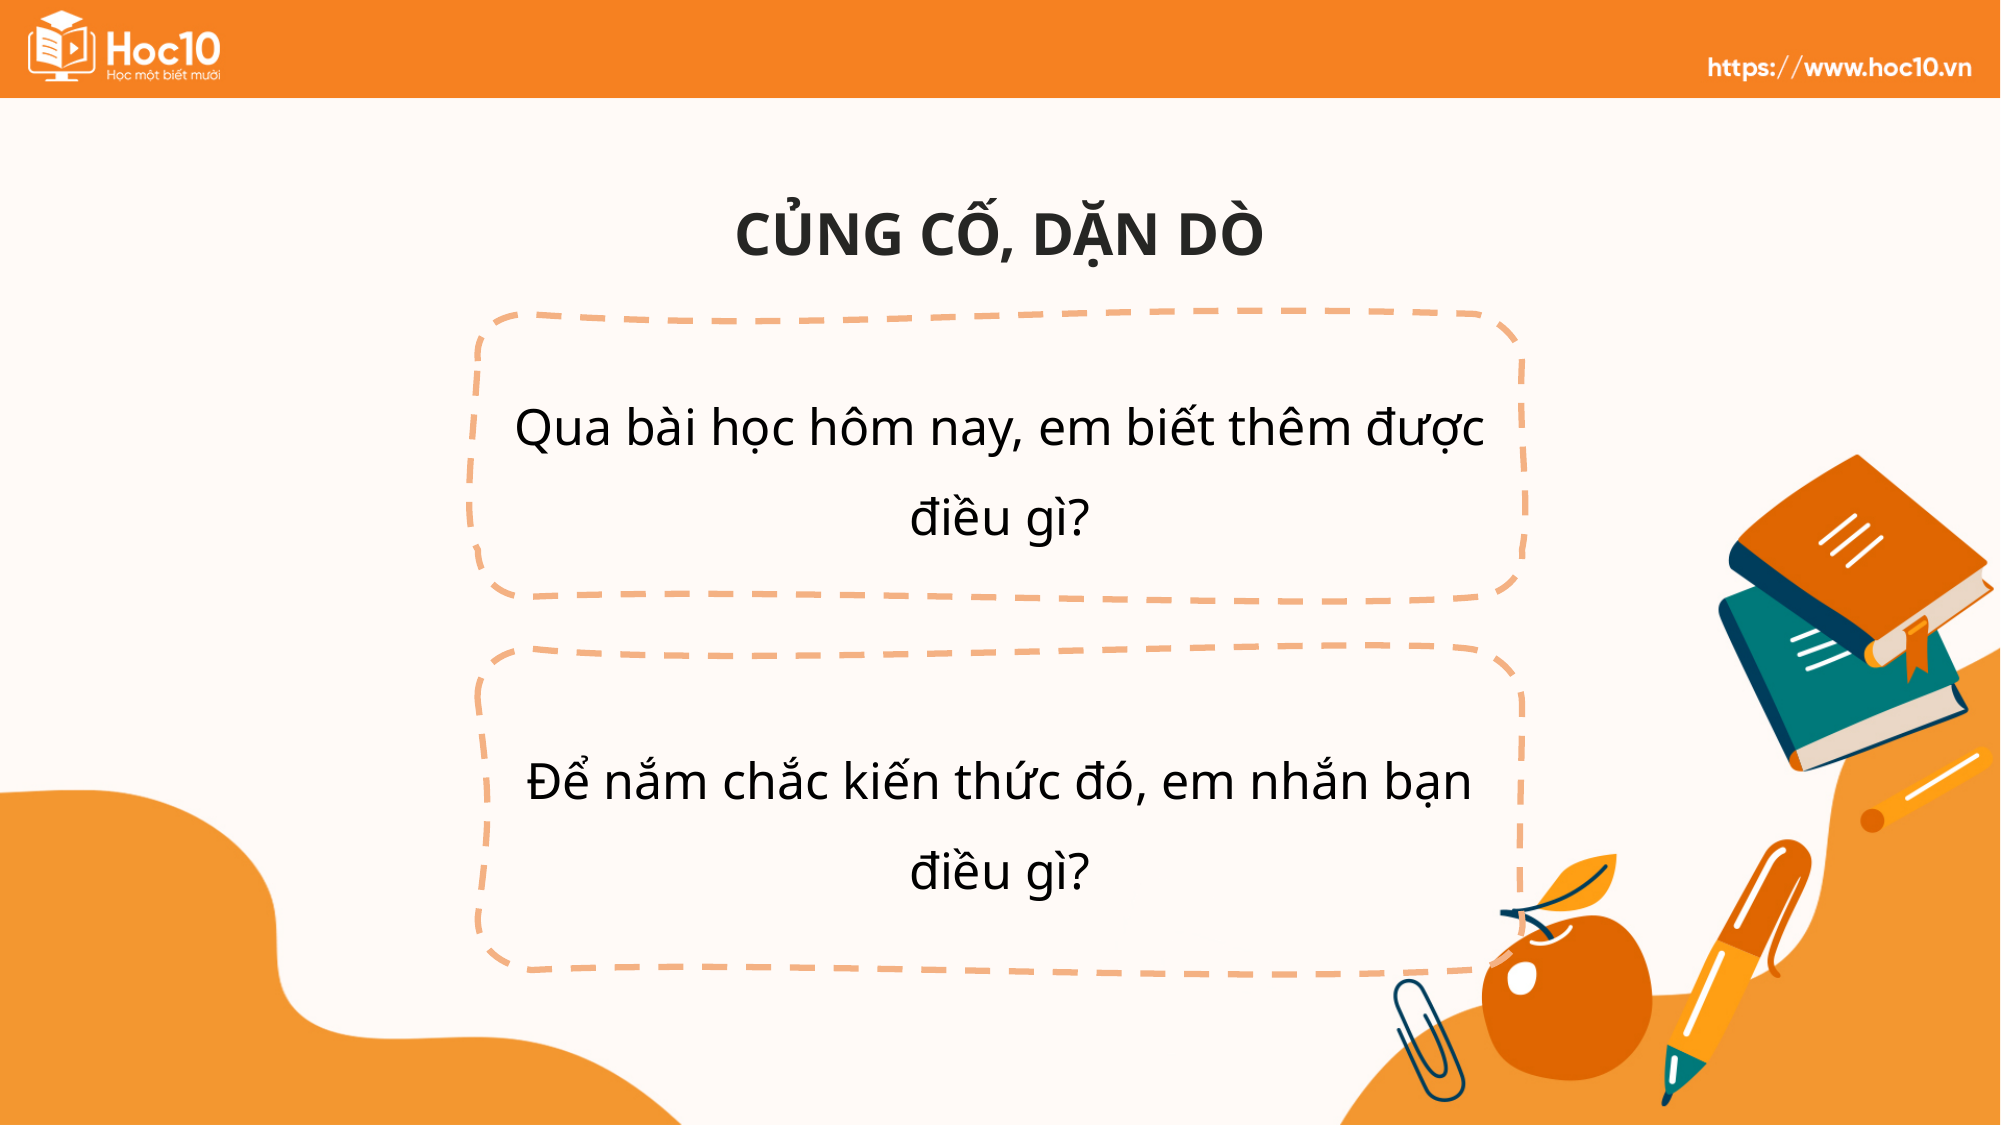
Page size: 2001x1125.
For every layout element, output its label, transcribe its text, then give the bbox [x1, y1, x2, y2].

text_box Để nắm chắc kiến thức đó, em nhắn bạn điều gì? [476, 644, 1524, 976]
text_box CỦNG CỐ, DẶN DÒ [719, 154, 1281, 275]
text_box Qua bài học hôm nay, em biết thêm được điều gì? [468, 309, 1527, 603]
picture [0, 0, 2001, 1125]
